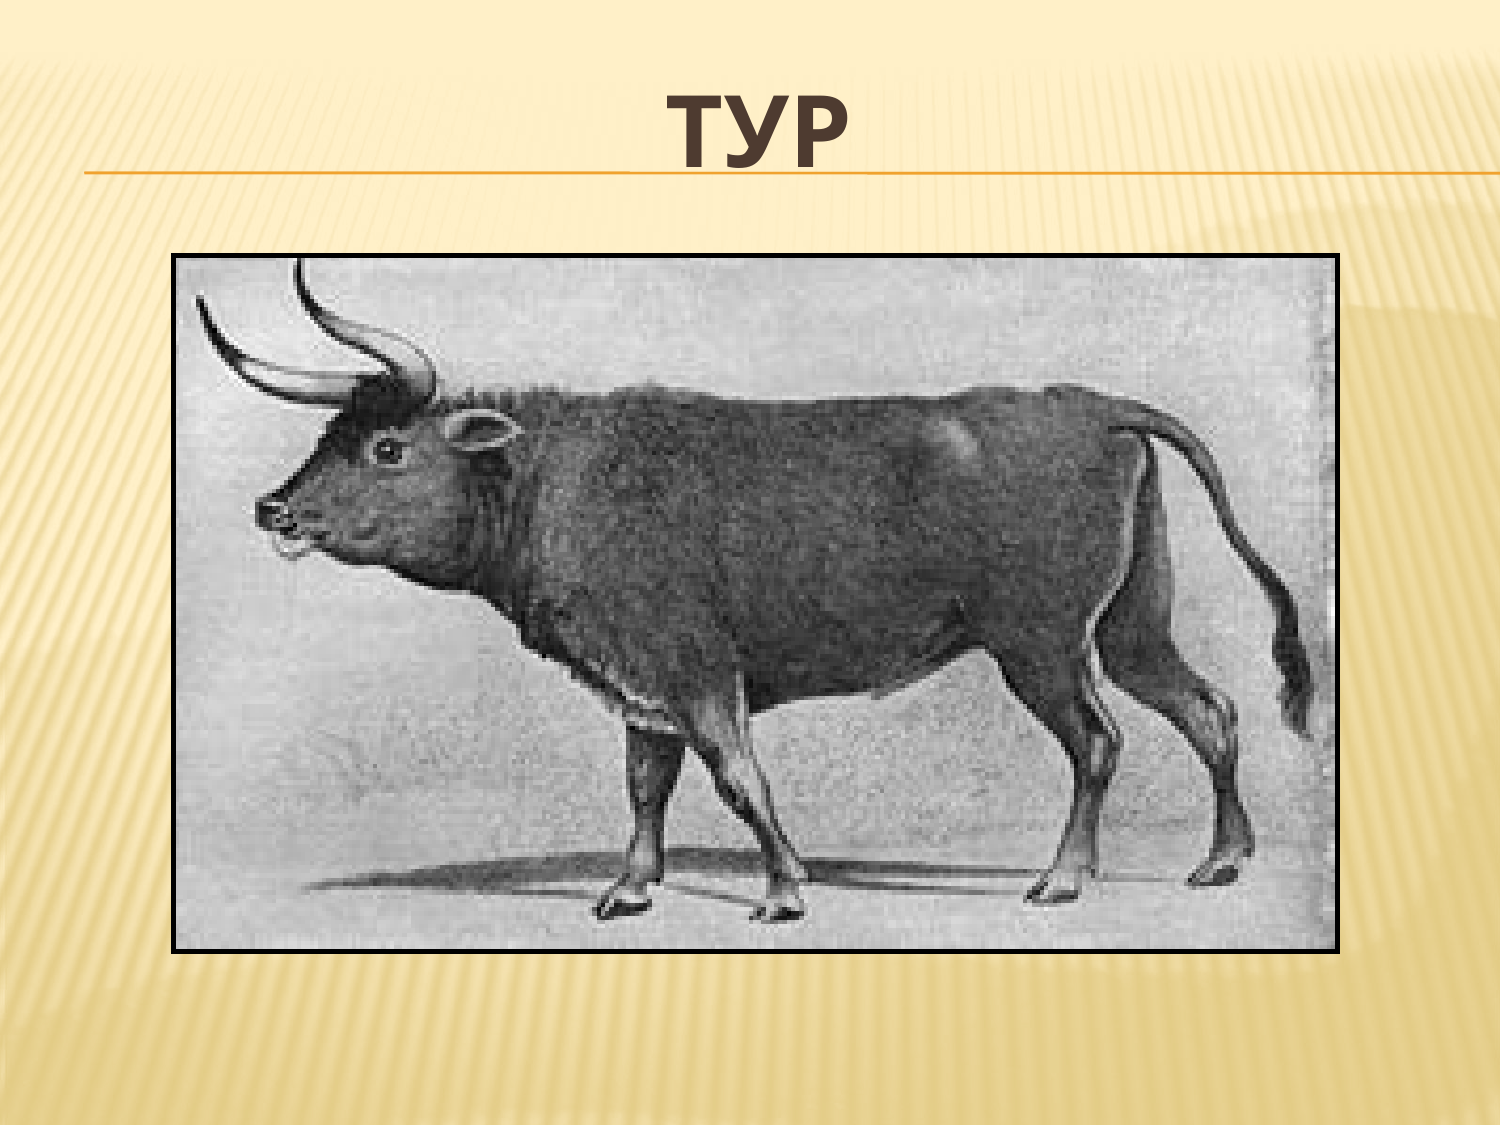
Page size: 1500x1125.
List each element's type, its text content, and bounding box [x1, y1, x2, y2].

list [175, 257, 1336, 950]
title тур [46, 58, 1472, 197]
